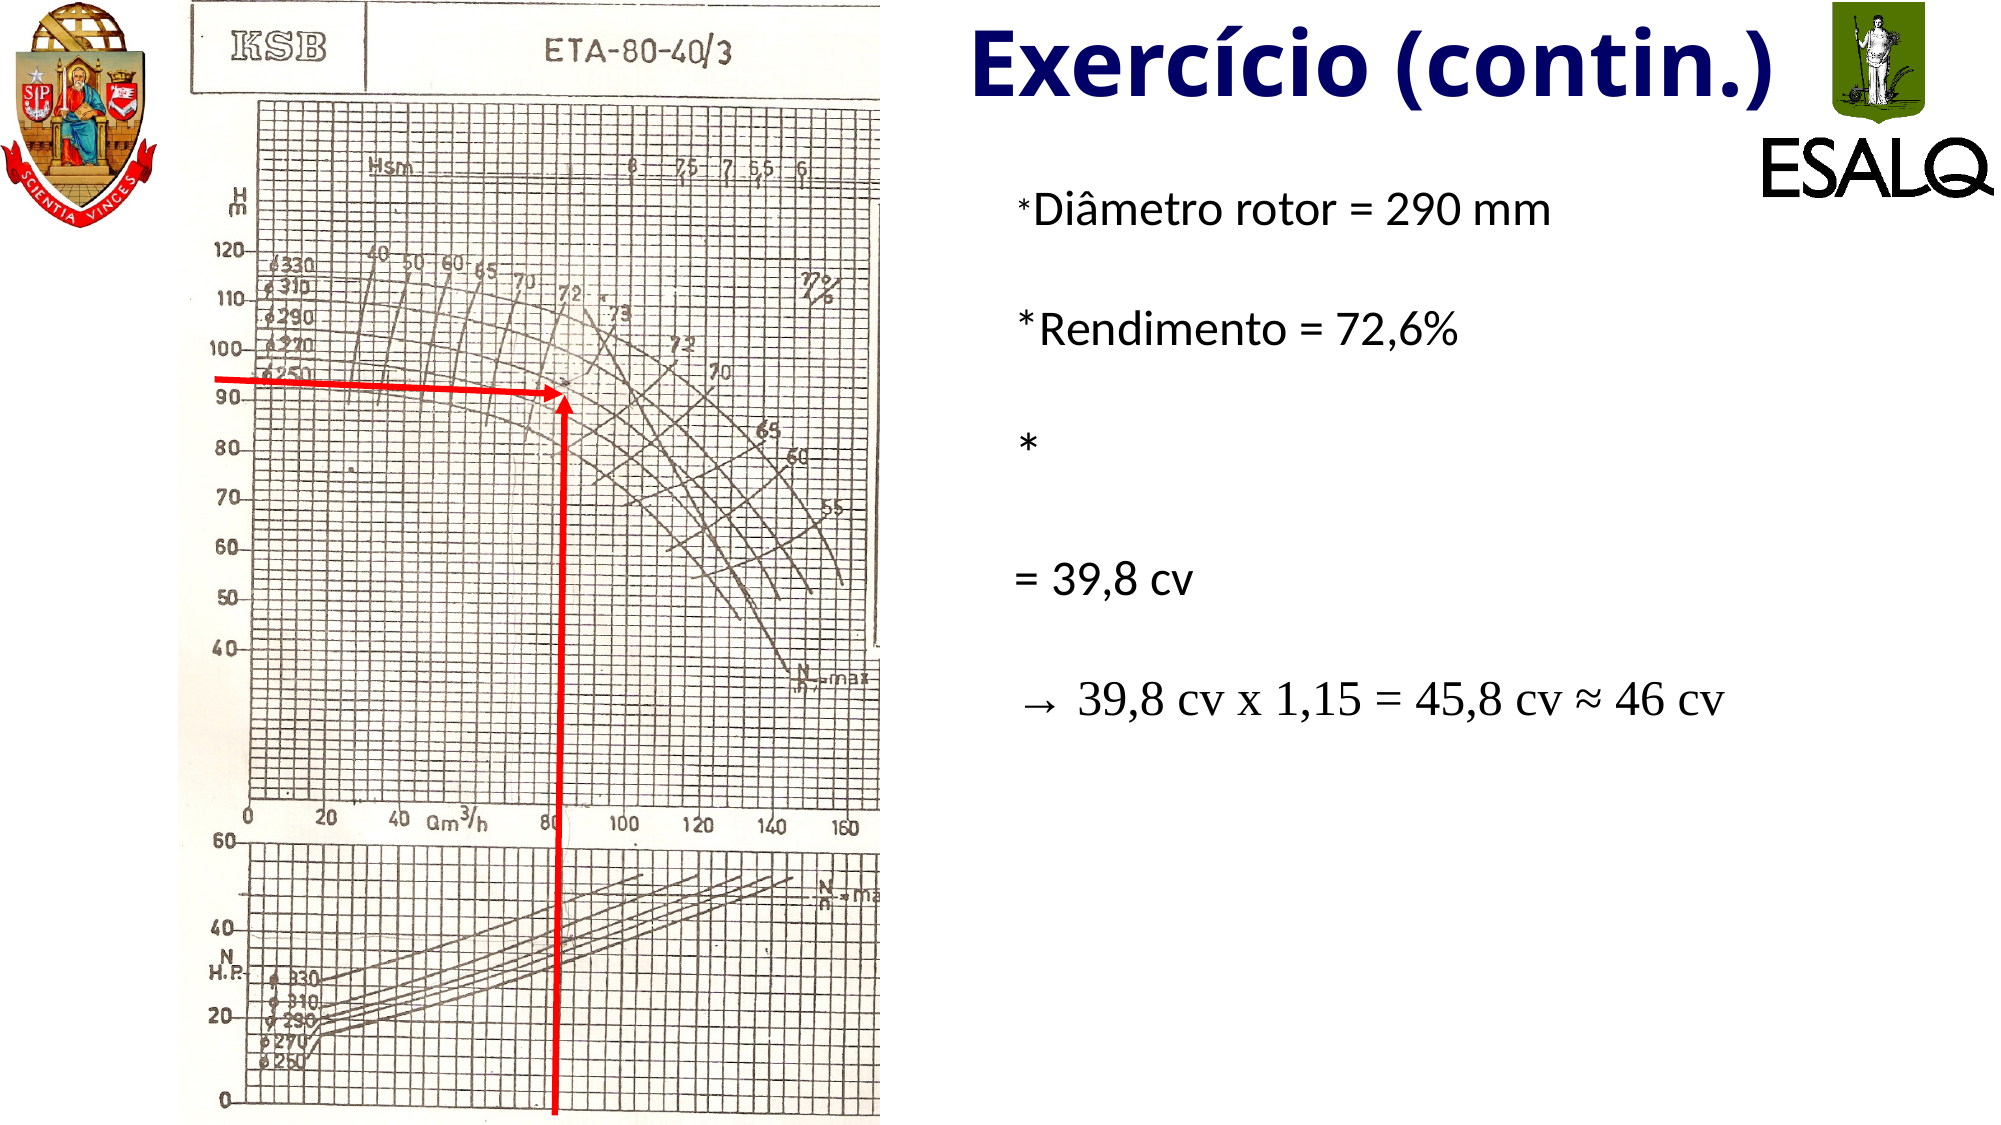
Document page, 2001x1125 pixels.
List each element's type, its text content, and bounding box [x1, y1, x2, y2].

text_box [214, 379, 563, 395]
title Exercício (contin.) [880, 0, 2000, 133]
picture [0, 2, 157, 228]
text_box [554, 394, 565, 1116]
picture [1763, 133, 1994, 198]
picture [178, 0, 880, 1125]
